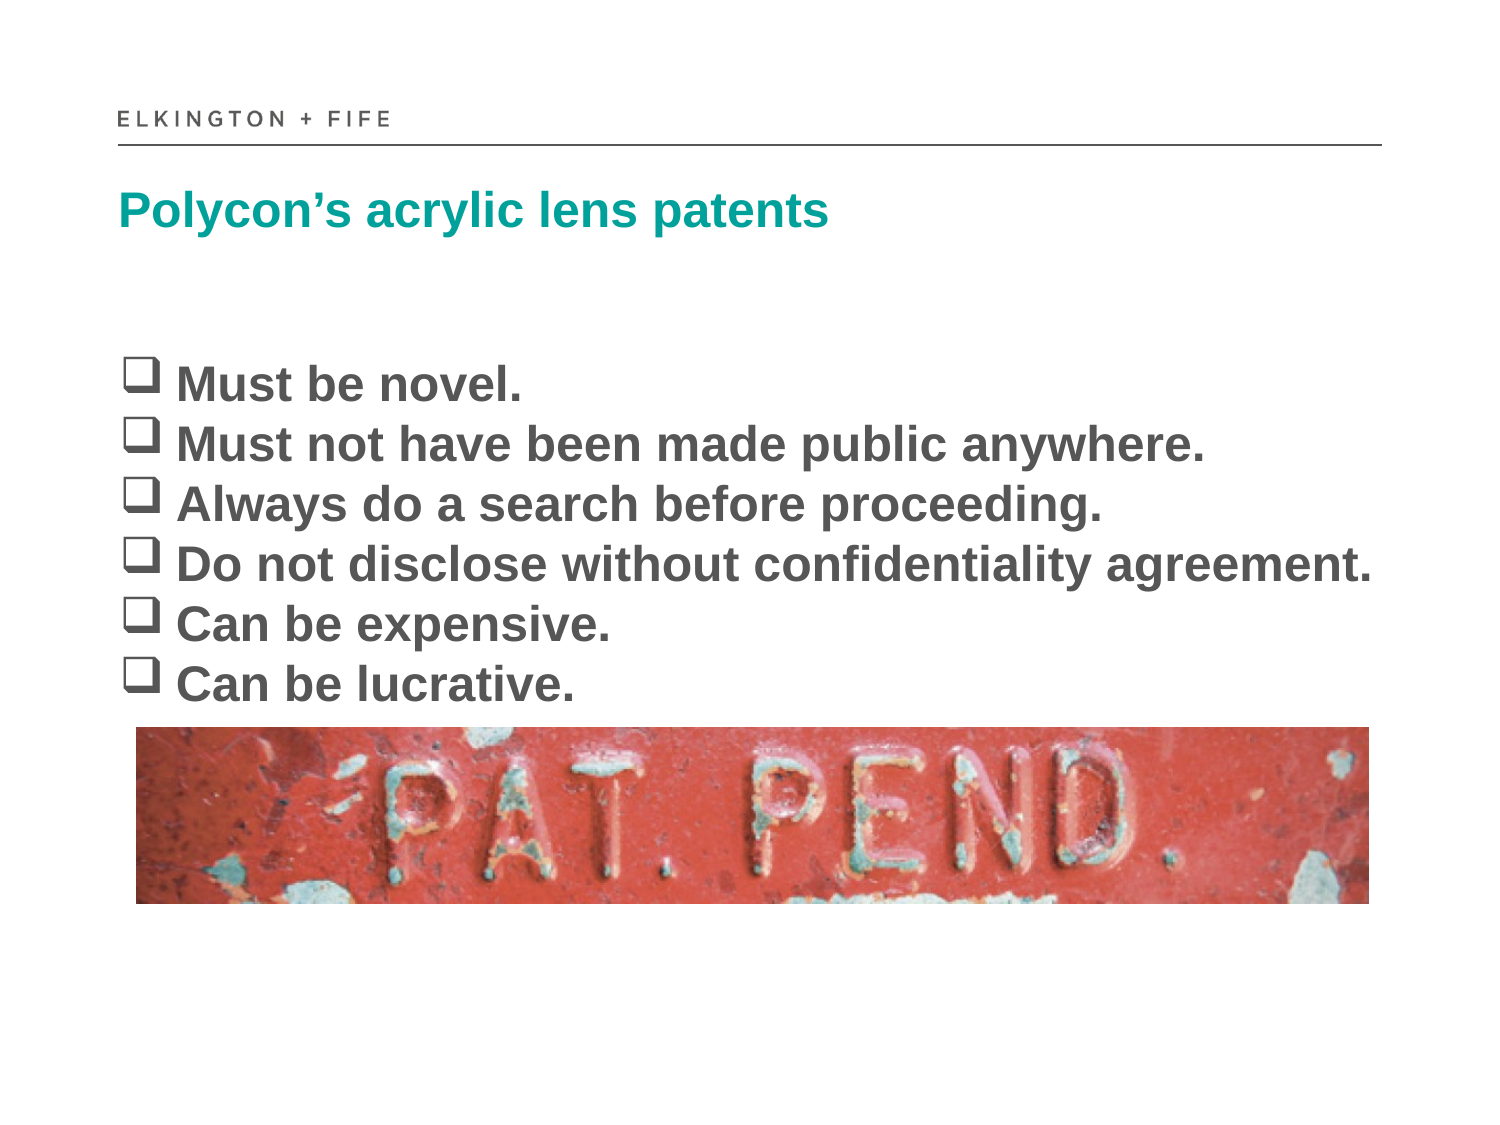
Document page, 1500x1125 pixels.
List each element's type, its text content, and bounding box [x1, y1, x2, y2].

picture [136, 727, 1369, 904]
title Polycon’s acrylic lens patents [118, 177, 1382, 323]
picture [118, 110, 389, 127]
list Must be novel. Must not have been made public anywhere. Always do a search before proceeding. Do not disclose without confidentiality agreement. Can be expensive. Can be lucrative. [119, 351, 1384, 1031]
